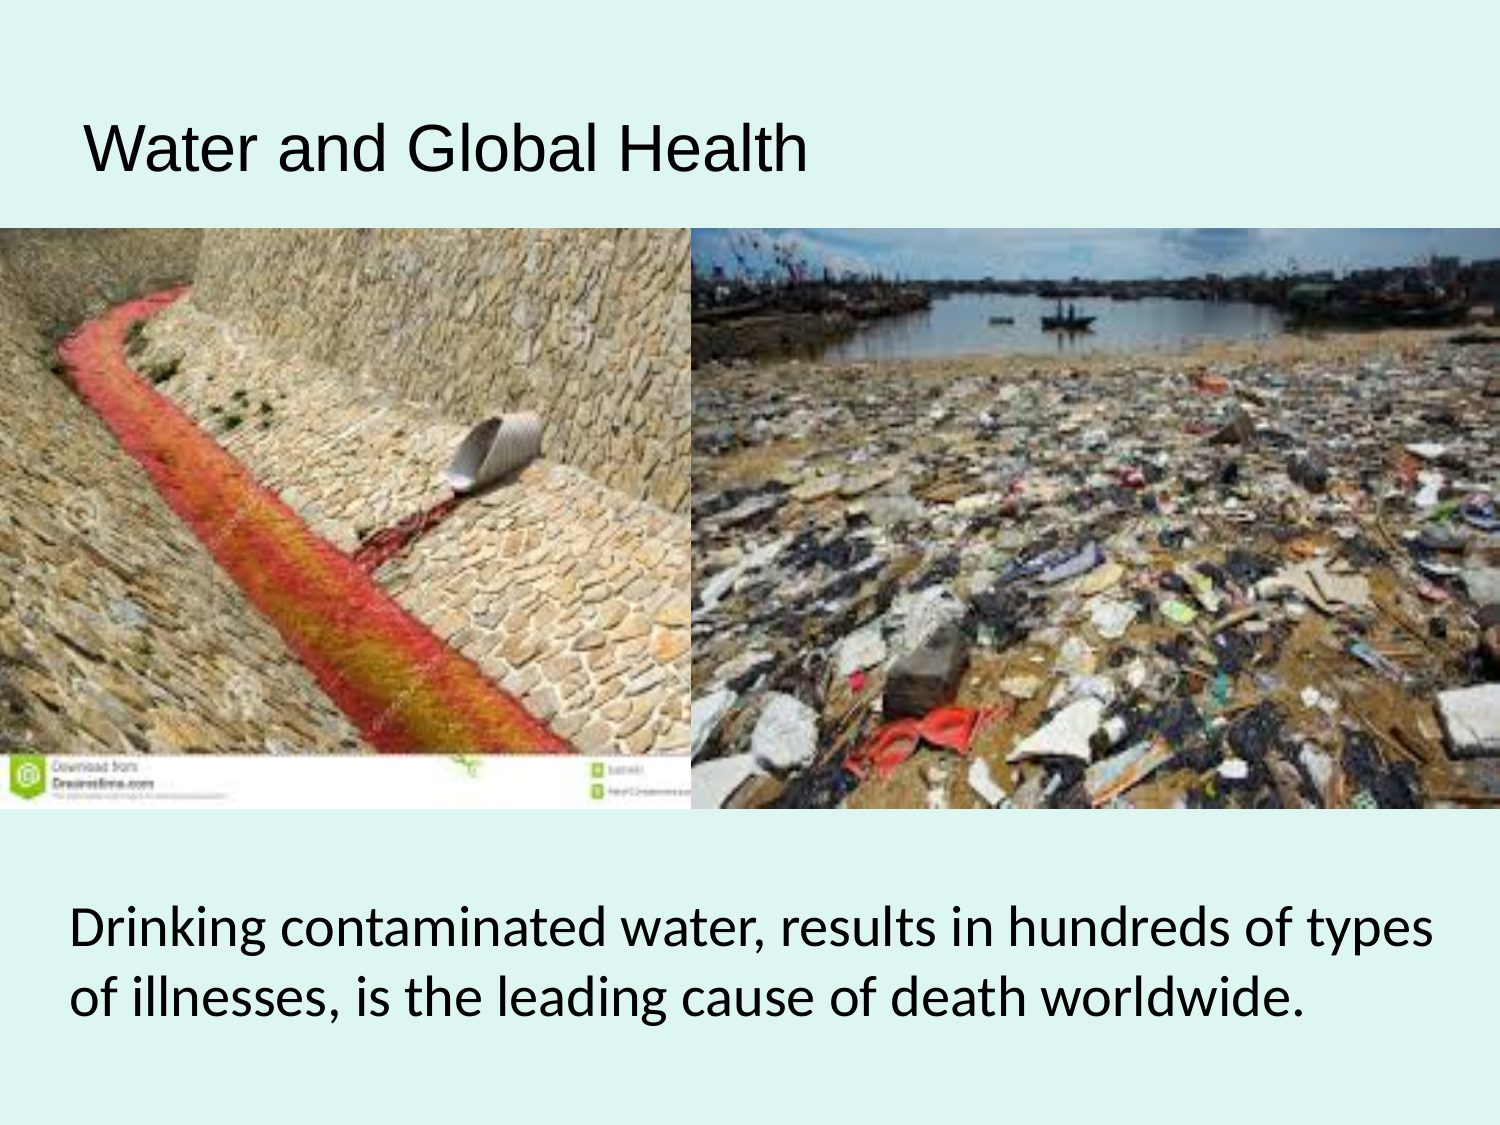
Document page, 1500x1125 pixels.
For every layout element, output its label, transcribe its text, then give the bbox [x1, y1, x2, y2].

title Drinking contaminated water, results in hundreds of types of illnesses, is the leading cause of death worldwide. [54, 890, 1464, 1025]
picture [0, 227, 1500, 809]
text_box Water and Global Health [69, 97, 1357, 193]
